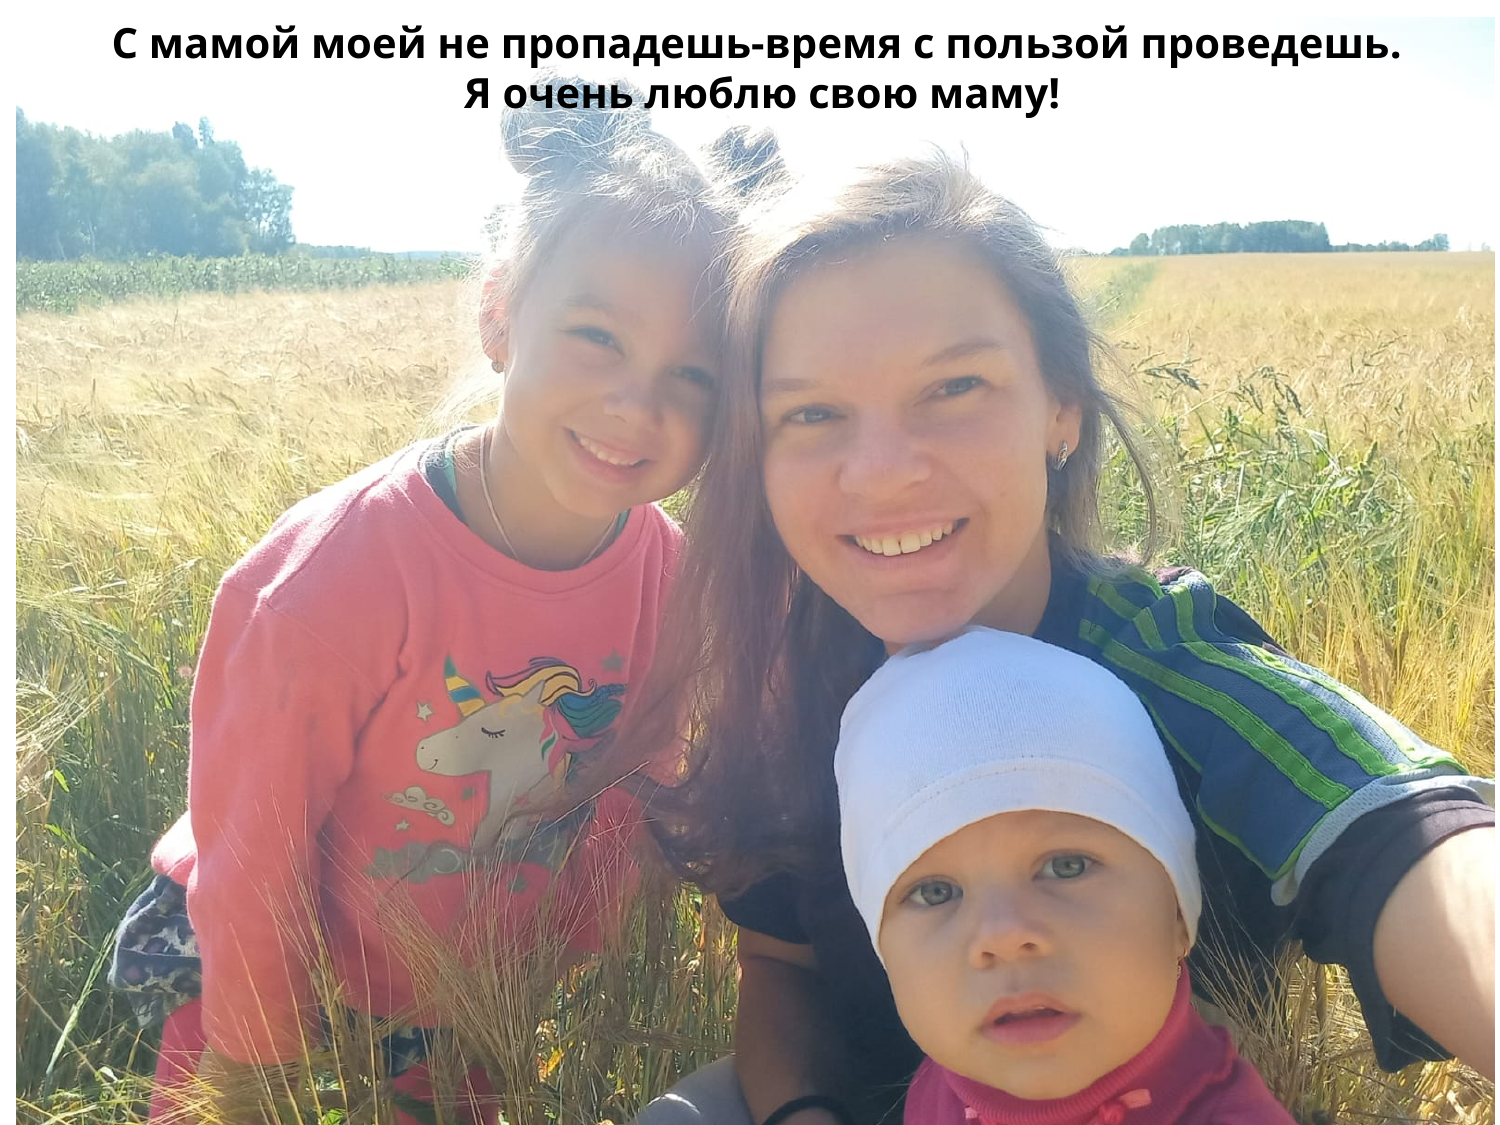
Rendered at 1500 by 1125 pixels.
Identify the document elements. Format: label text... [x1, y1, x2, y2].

title С мамой моей не пропадешь-время с пользой проведешь. Я очень люблю свою маму! [24, 7, 1500, 126]
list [16, 16, 1495, 1125]
